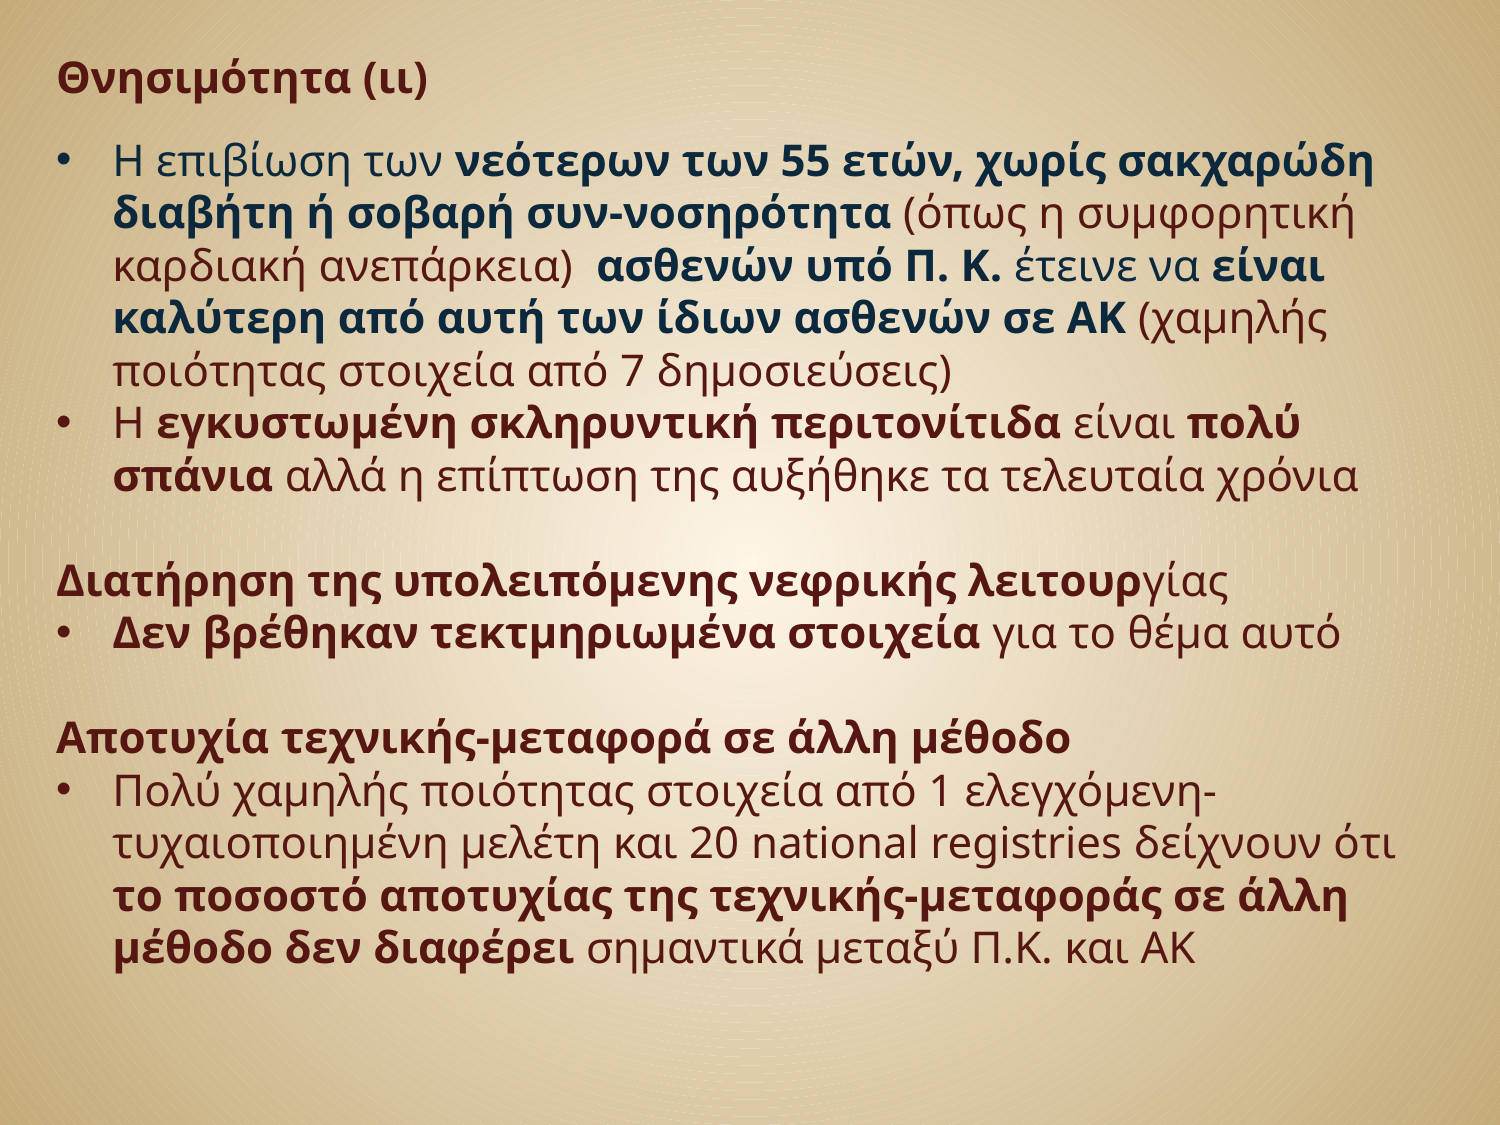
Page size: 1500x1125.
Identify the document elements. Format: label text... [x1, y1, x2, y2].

text_box Θνησιμότητα (ιι) Η επιβίωση των νεότερων των 55 ετών, χωρίς σακχαρώδη διαβήτη ή σοβαρή συν-νοσηρότητα (όπως η συμφορητική καρδιακή ανεπάρκεια) ασθενών υπό Π. Κ. έτεινε να είναι καλύτερη από αυτή των ίδιων ασθενών σε ΑΚ (χαμηλής ποιότητας στοιχεία από 7 δημοσιεύσεις) Η εγκυστωμένη σκληρυντική περιτονίτιδα είναι πολύ σπάνια αλλά η επίπτωση της αυξήθηκε τα τελευταία χρόνια Διατήρηση της υπολειπόμενης νεφρικής λειτουργίας Δεν βρέθηκαν τεκτμηριωμένα στοιχεία για το θέμα αυτό Αποτυχία τεχνικής-μεταφορά σε άλλη μέθοδο Πολύ χαμηλής ποιότητας στοιχεία από 1 ελεγχόμενη-τυχαιοποιημένη μελέτη και 20 national registries δείχνουν ότι το ποσοστό αποτυχίας της τεχνικής-μεταφοράς σε άλλη μέθοδο δεν διαφέρει σημαντικά μεταξύ Π.Κ. και ΑΚ [41, 42, 1471, 980]
